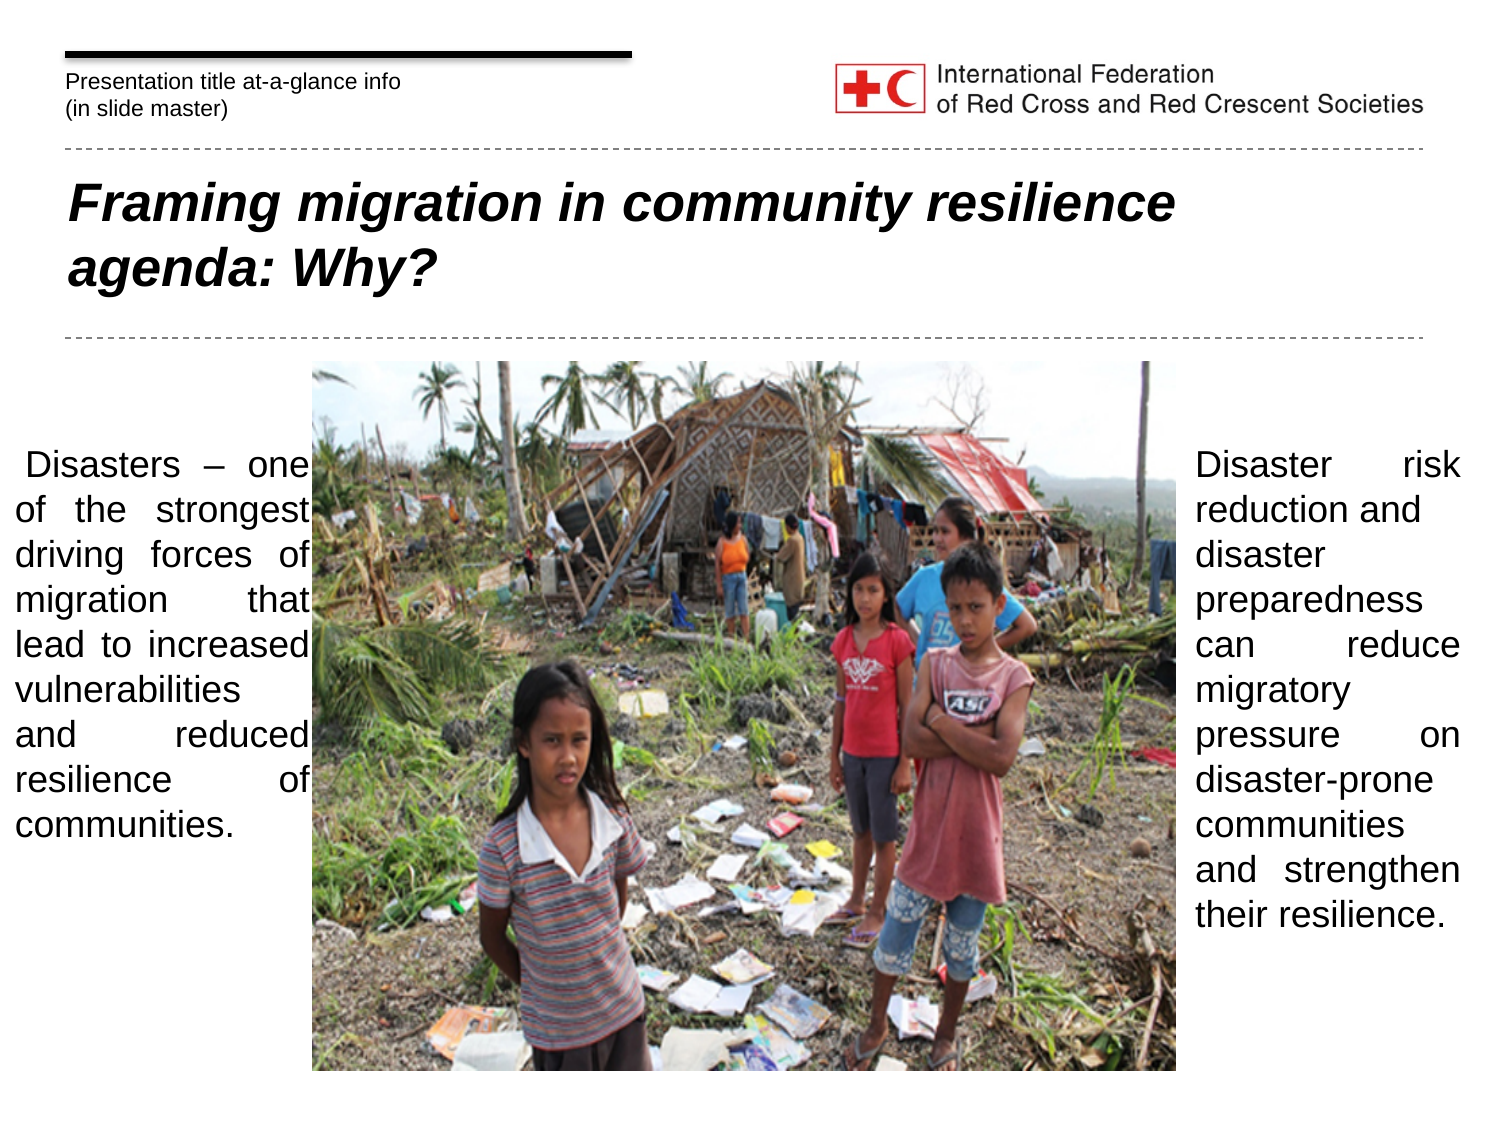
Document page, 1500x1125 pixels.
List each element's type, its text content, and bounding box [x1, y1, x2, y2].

title Framing migration in community resilience agenda: Why? [52, 160, 1414, 304]
picture [820, 42, 1434, 134]
text_box Disaster risk reduction and disaster preparedness can reduce migratory pressure on disaster-prone communities and strengthen their resilience. [1180, 432, 1476, 943]
picture [312, 361, 1176, 1071]
text_box Disasters – one of the strongest driving forces of migration that lead to increased vulnerabilities and reduced resilience of communities. [0, 432, 307, 853]
